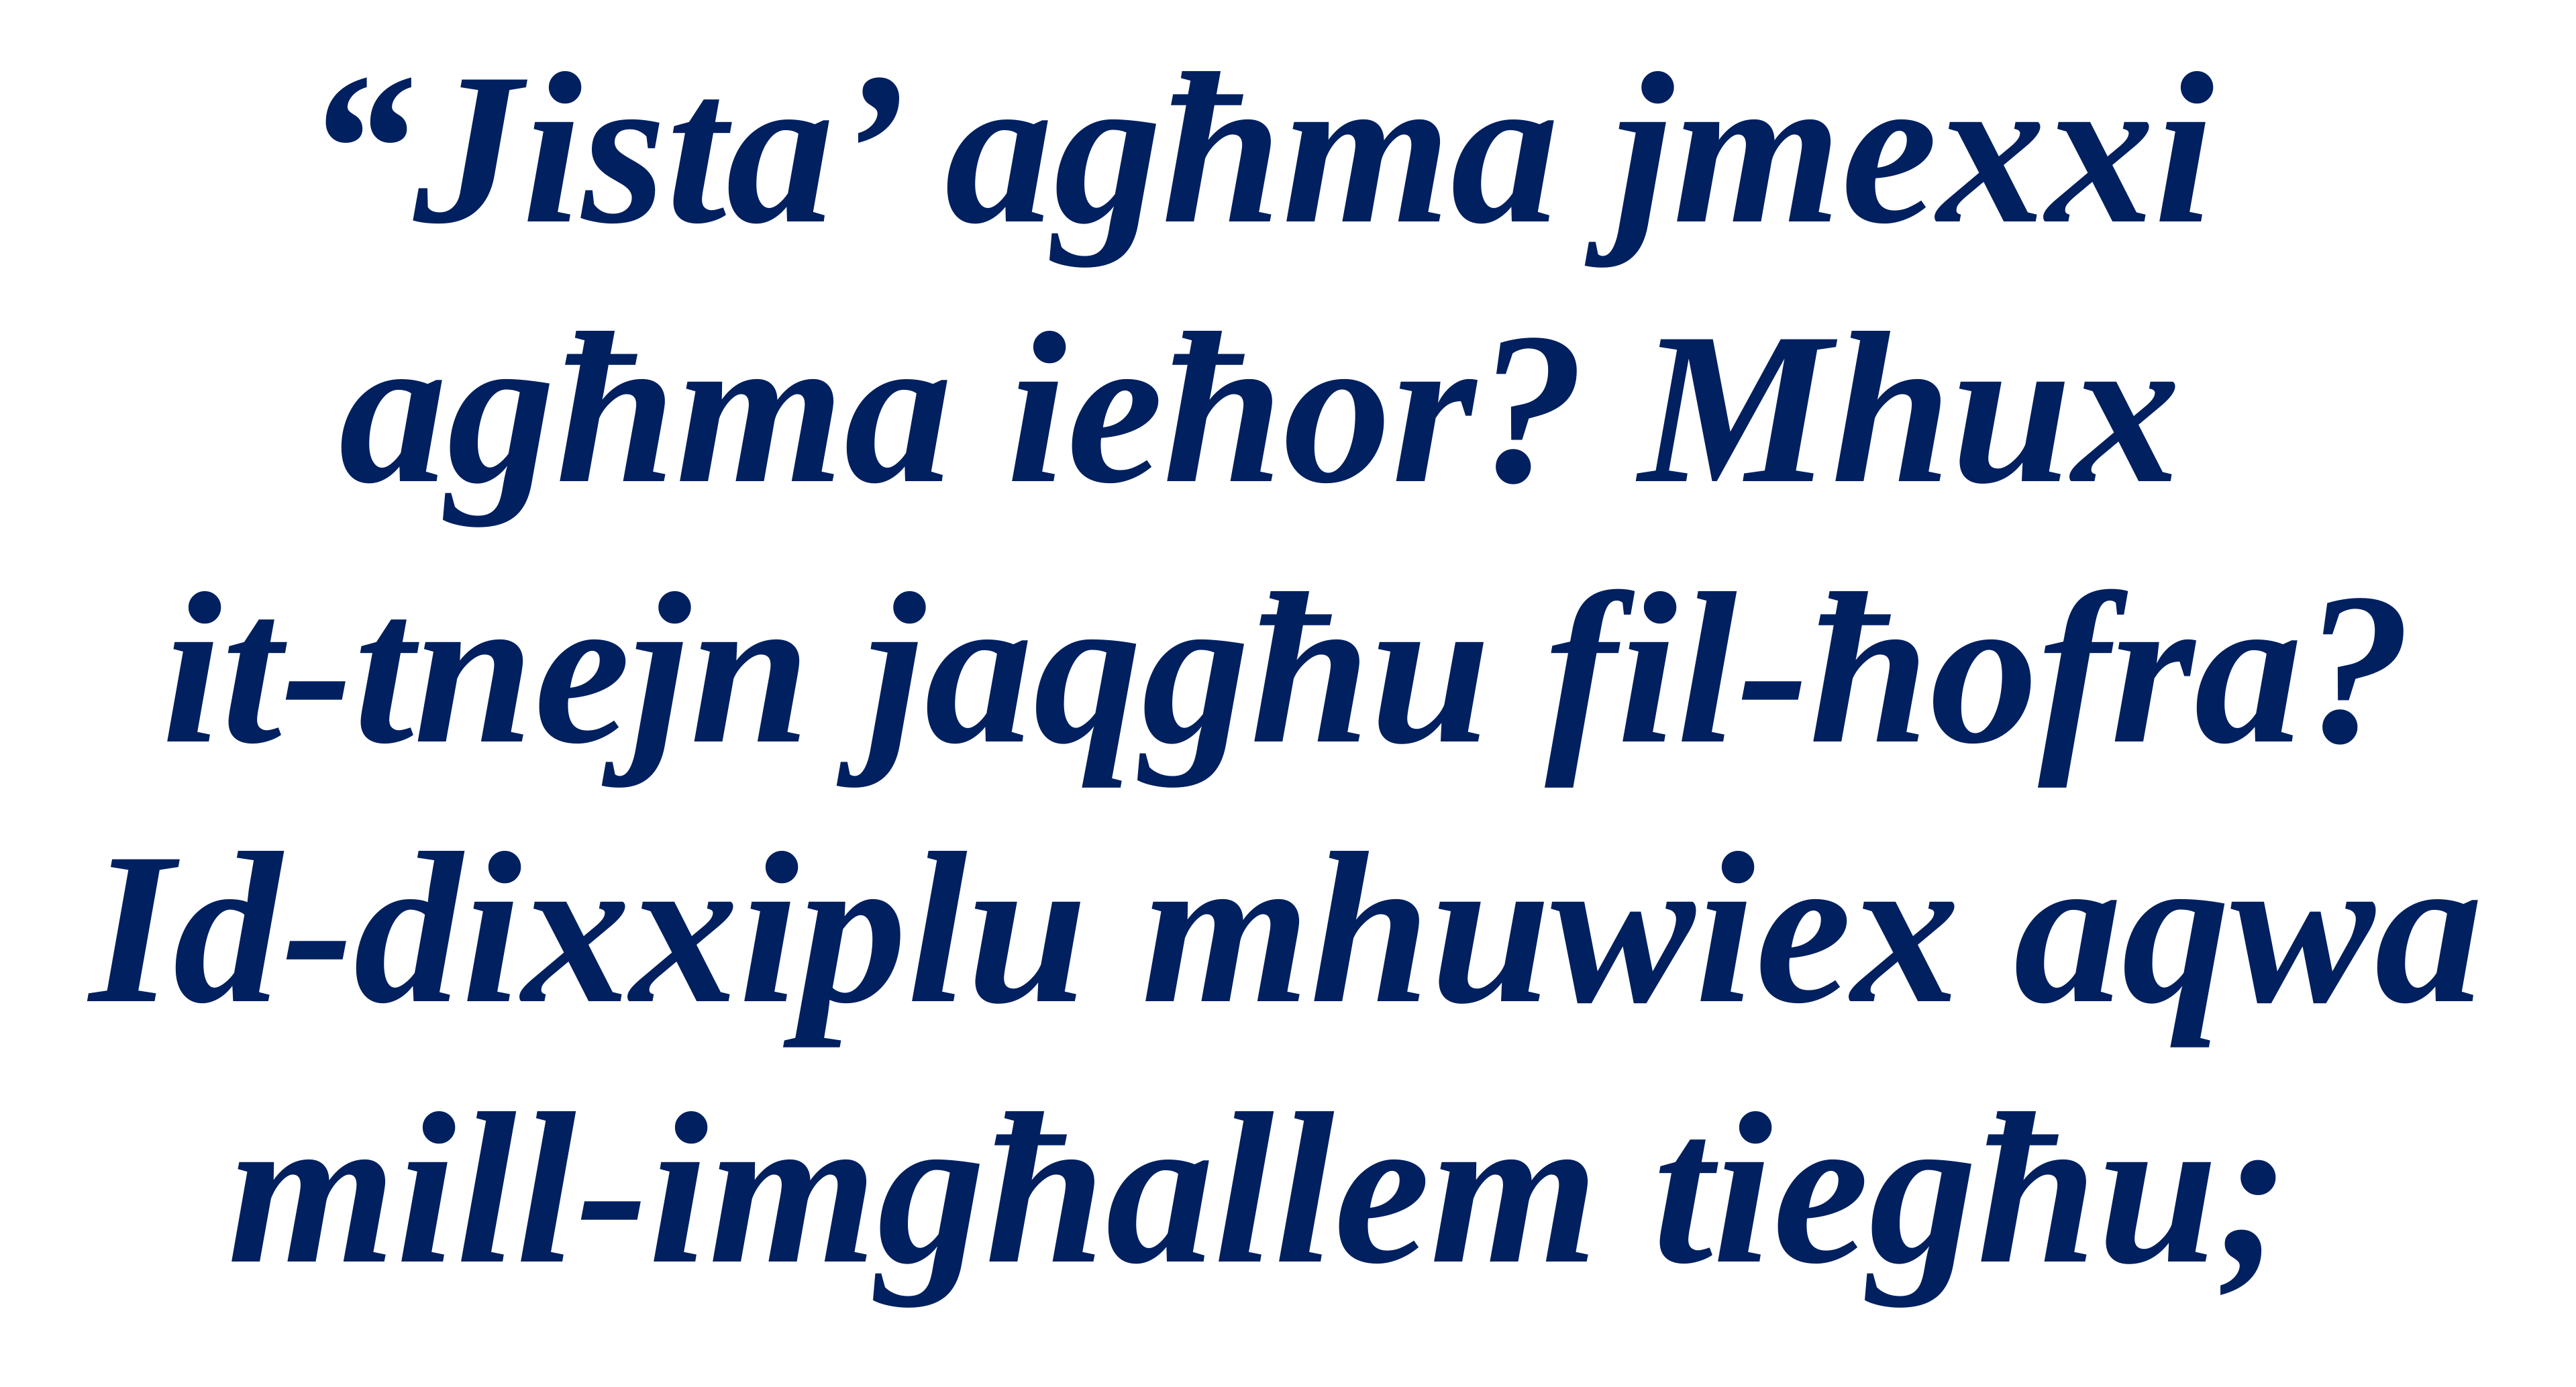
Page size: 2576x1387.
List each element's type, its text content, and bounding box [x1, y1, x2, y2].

list “Jista’ agħma jmexxi agħma ieħor? Mhux it-tnejn jaqgħu fil-ħofra? Id-dixxiplu mhuwiex aqwa mill-imgħallem tiegħu; [51, 0, 2524, 1387]
